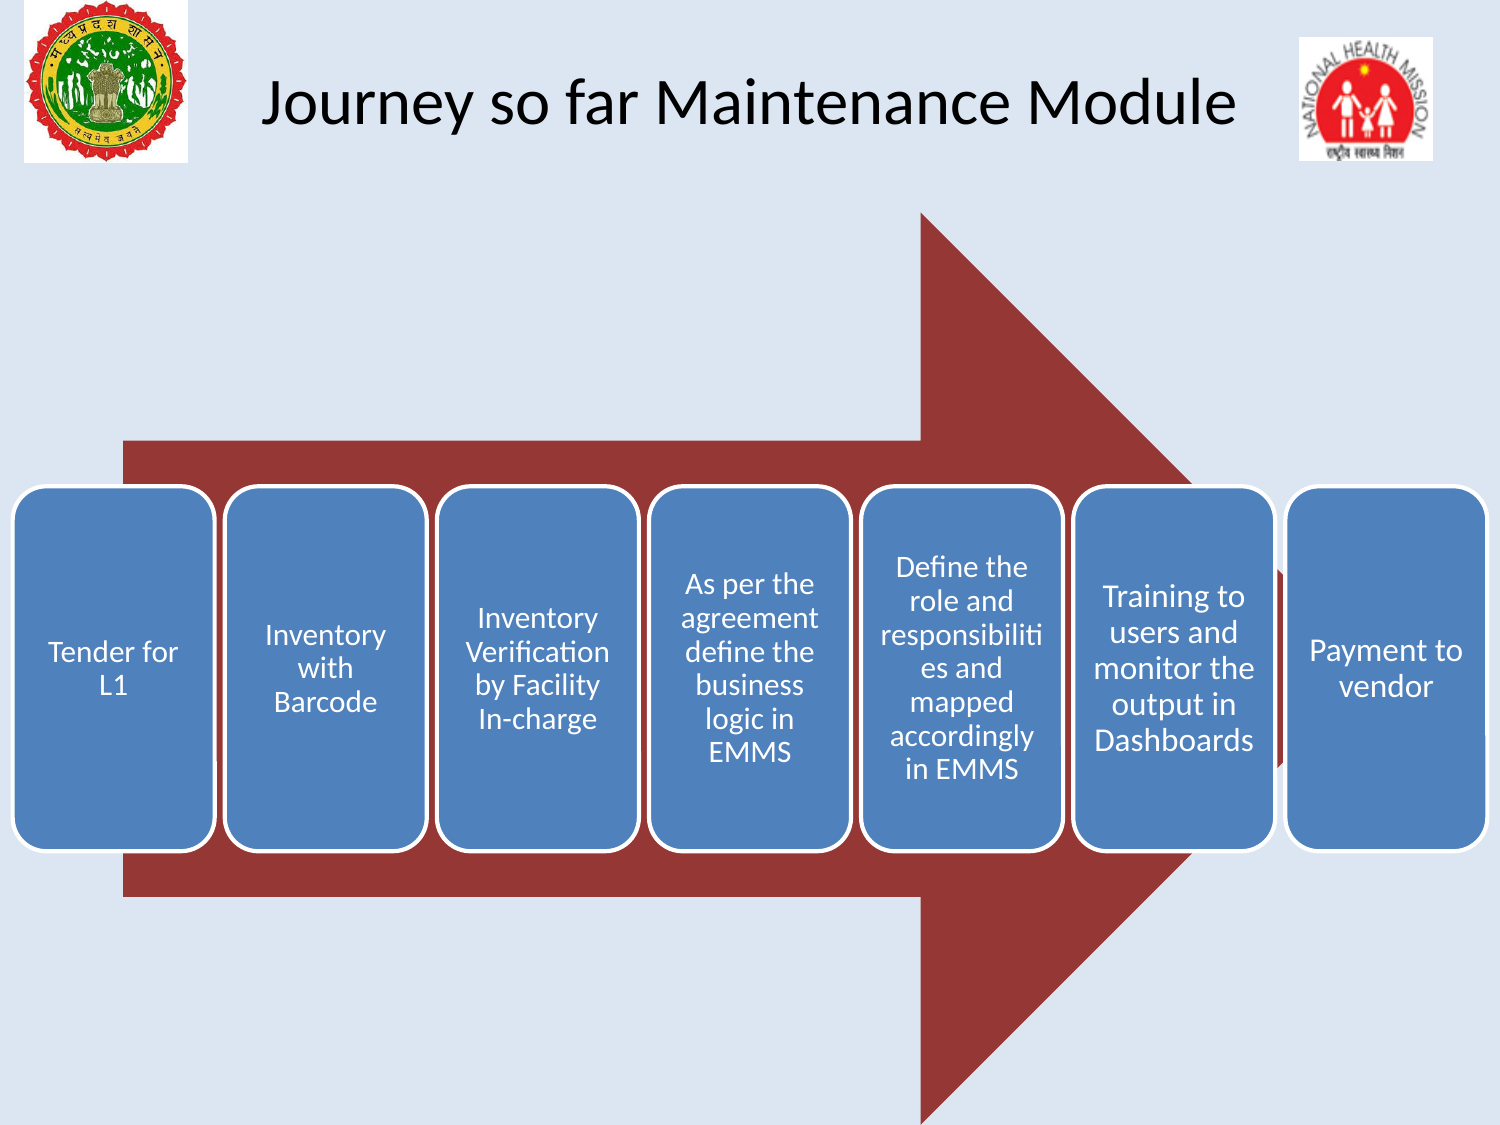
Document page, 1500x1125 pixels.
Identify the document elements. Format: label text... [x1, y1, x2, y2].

picture [1299, 37, 1433, 161]
title Journey so far Maintenance Module [191, 45, 1294, 150]
picture [24, 0, 188, 163]
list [12, 212, 1488, 1125]
